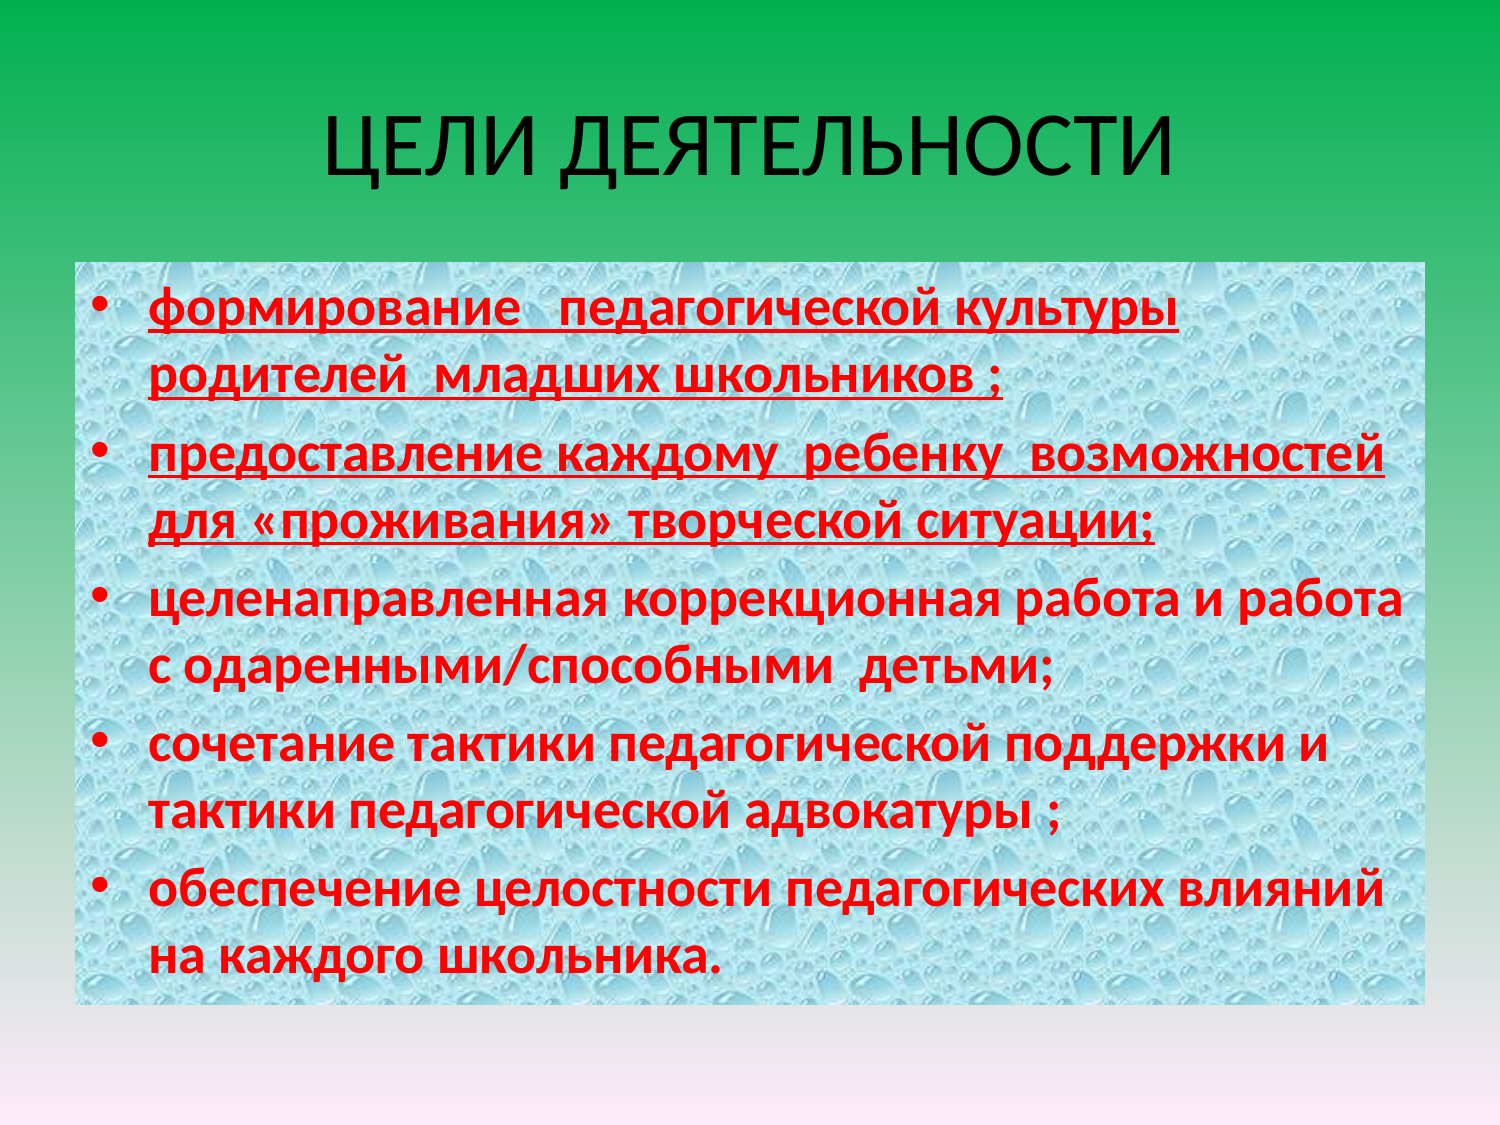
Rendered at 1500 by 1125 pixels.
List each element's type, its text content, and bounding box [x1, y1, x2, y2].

list формирование педагогической культуры родителей младших школьников ; предоставление каждому ребенку возможностей для «проживания» творческой ситуации; целенаправленная коррекционная работа и работа с одаренными/способными детьми; сочетание тактики педагогической поддержки и тактики педагогической адвокатуры ; обеспечение целостности педагогических влияний на каждого школьника. [75, 262, 1425, 1005]
title ЦЕЛИ ДЕЯТЕЛЬНОСТИ [75, 45, 1425, 233]
